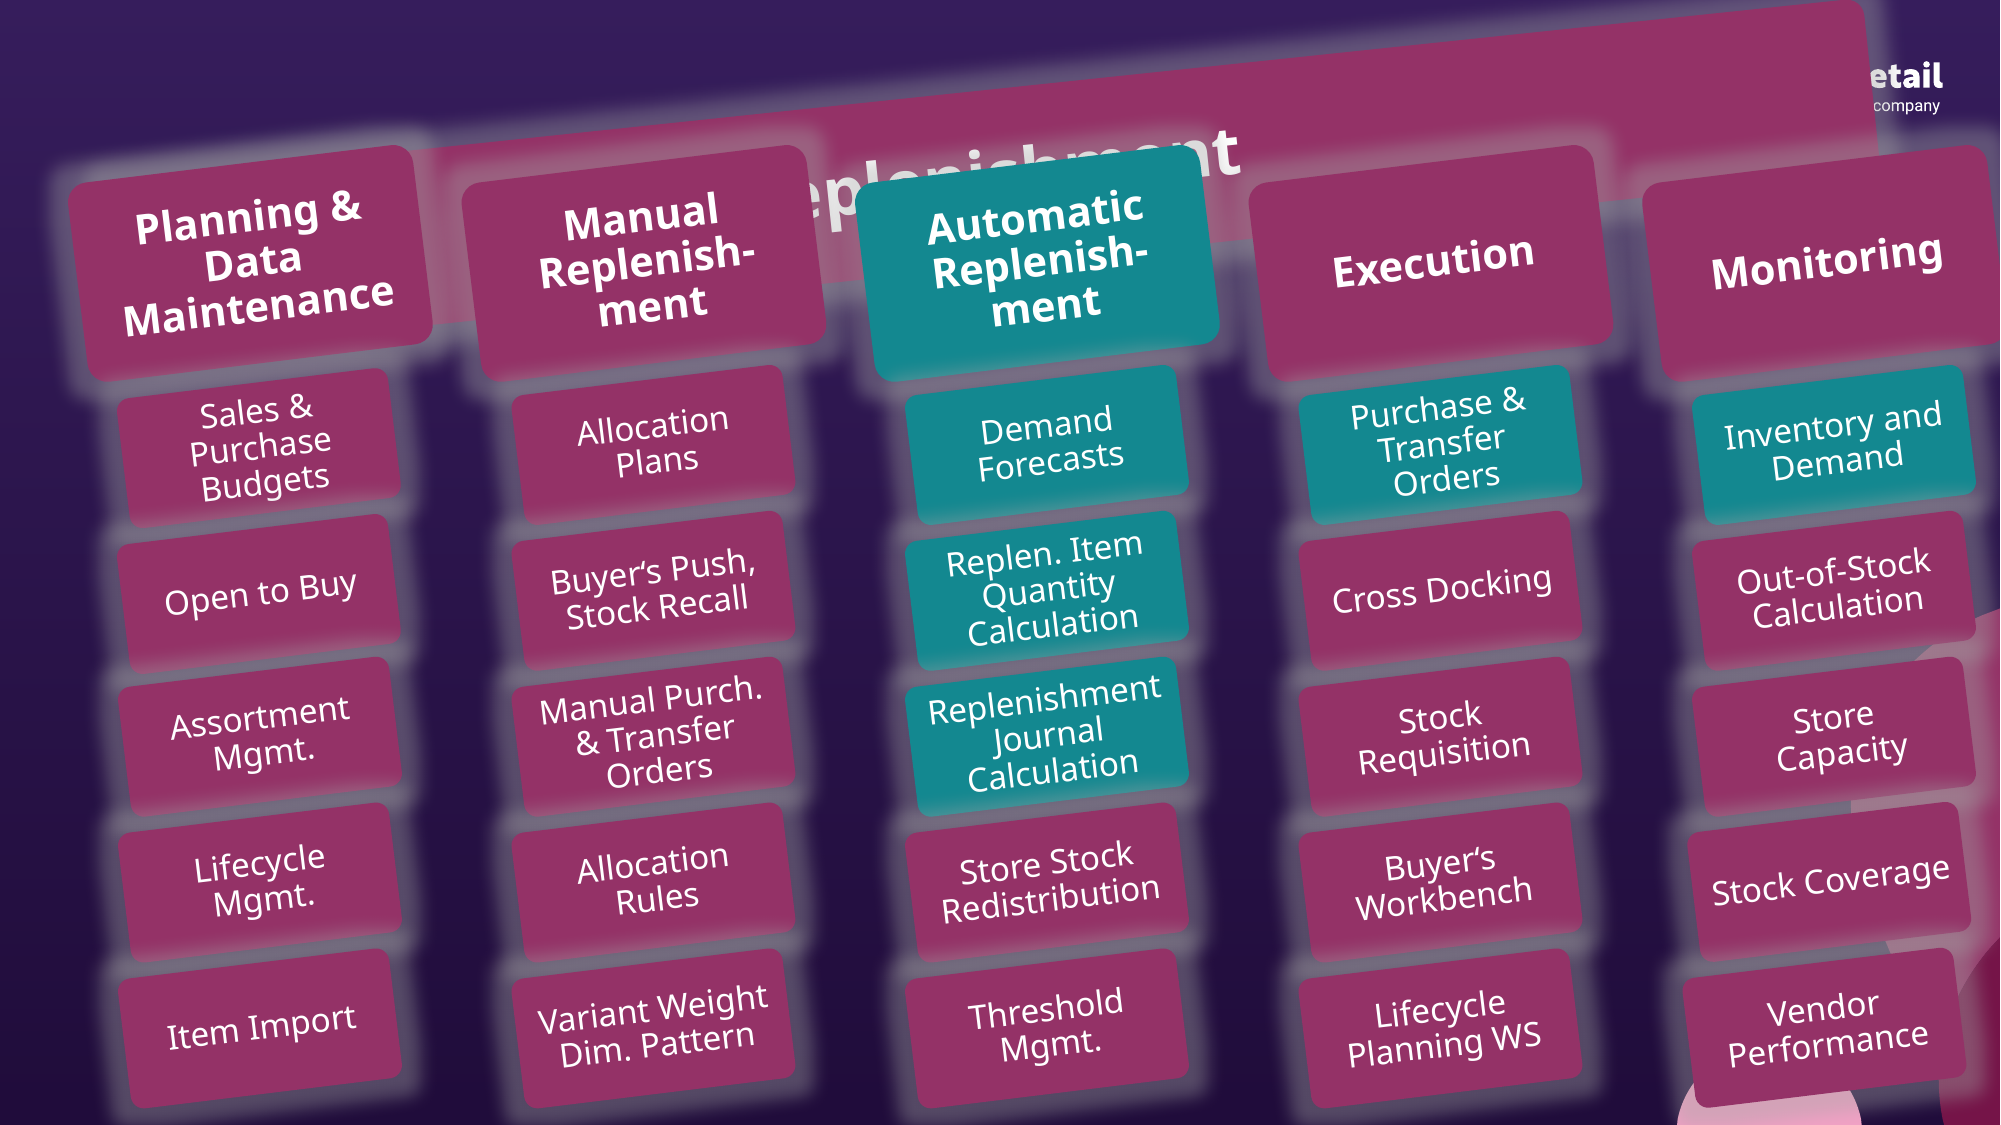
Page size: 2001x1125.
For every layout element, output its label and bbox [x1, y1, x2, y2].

text_box [104, 89, 1877, 162]
text_box [74, 162, 2000, 1094]
